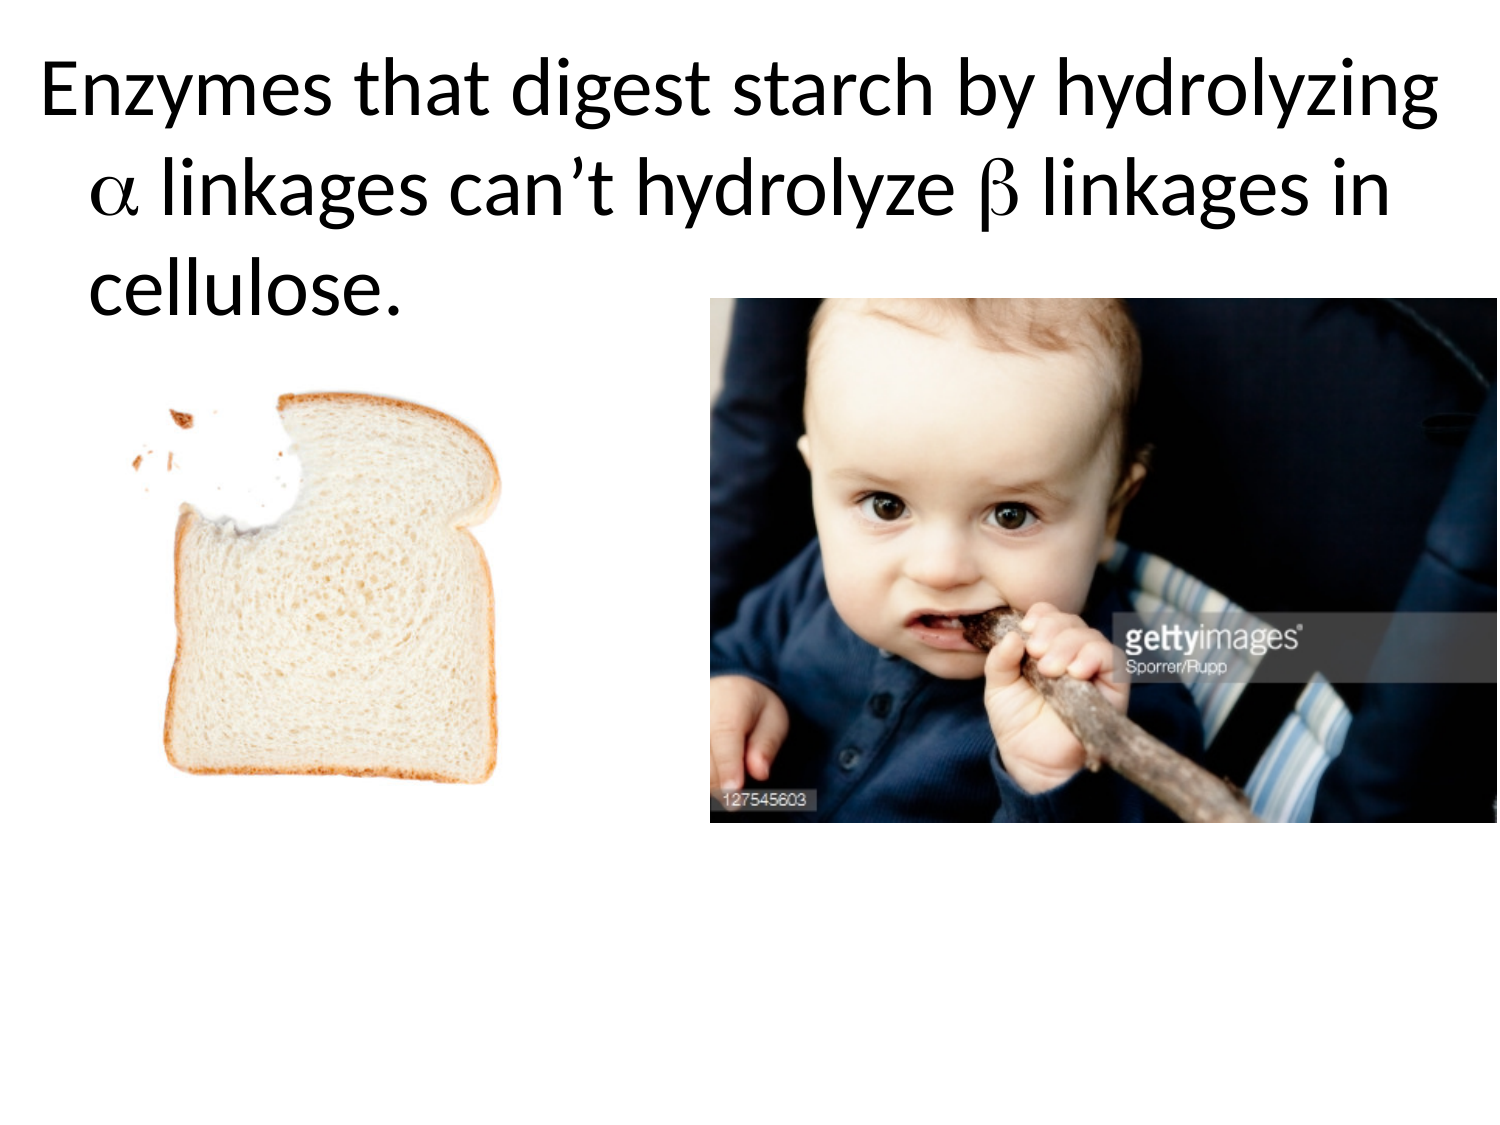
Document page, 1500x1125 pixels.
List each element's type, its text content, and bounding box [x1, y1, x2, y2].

picture [710, 298, 1497, 823]
picture [124, 253, 535, 868]
text_box Enzymes that digest starch by hydrolyzing  linkages can’t hydrolyze  linkages in cellulose. [24, 24, 1497, 340]
